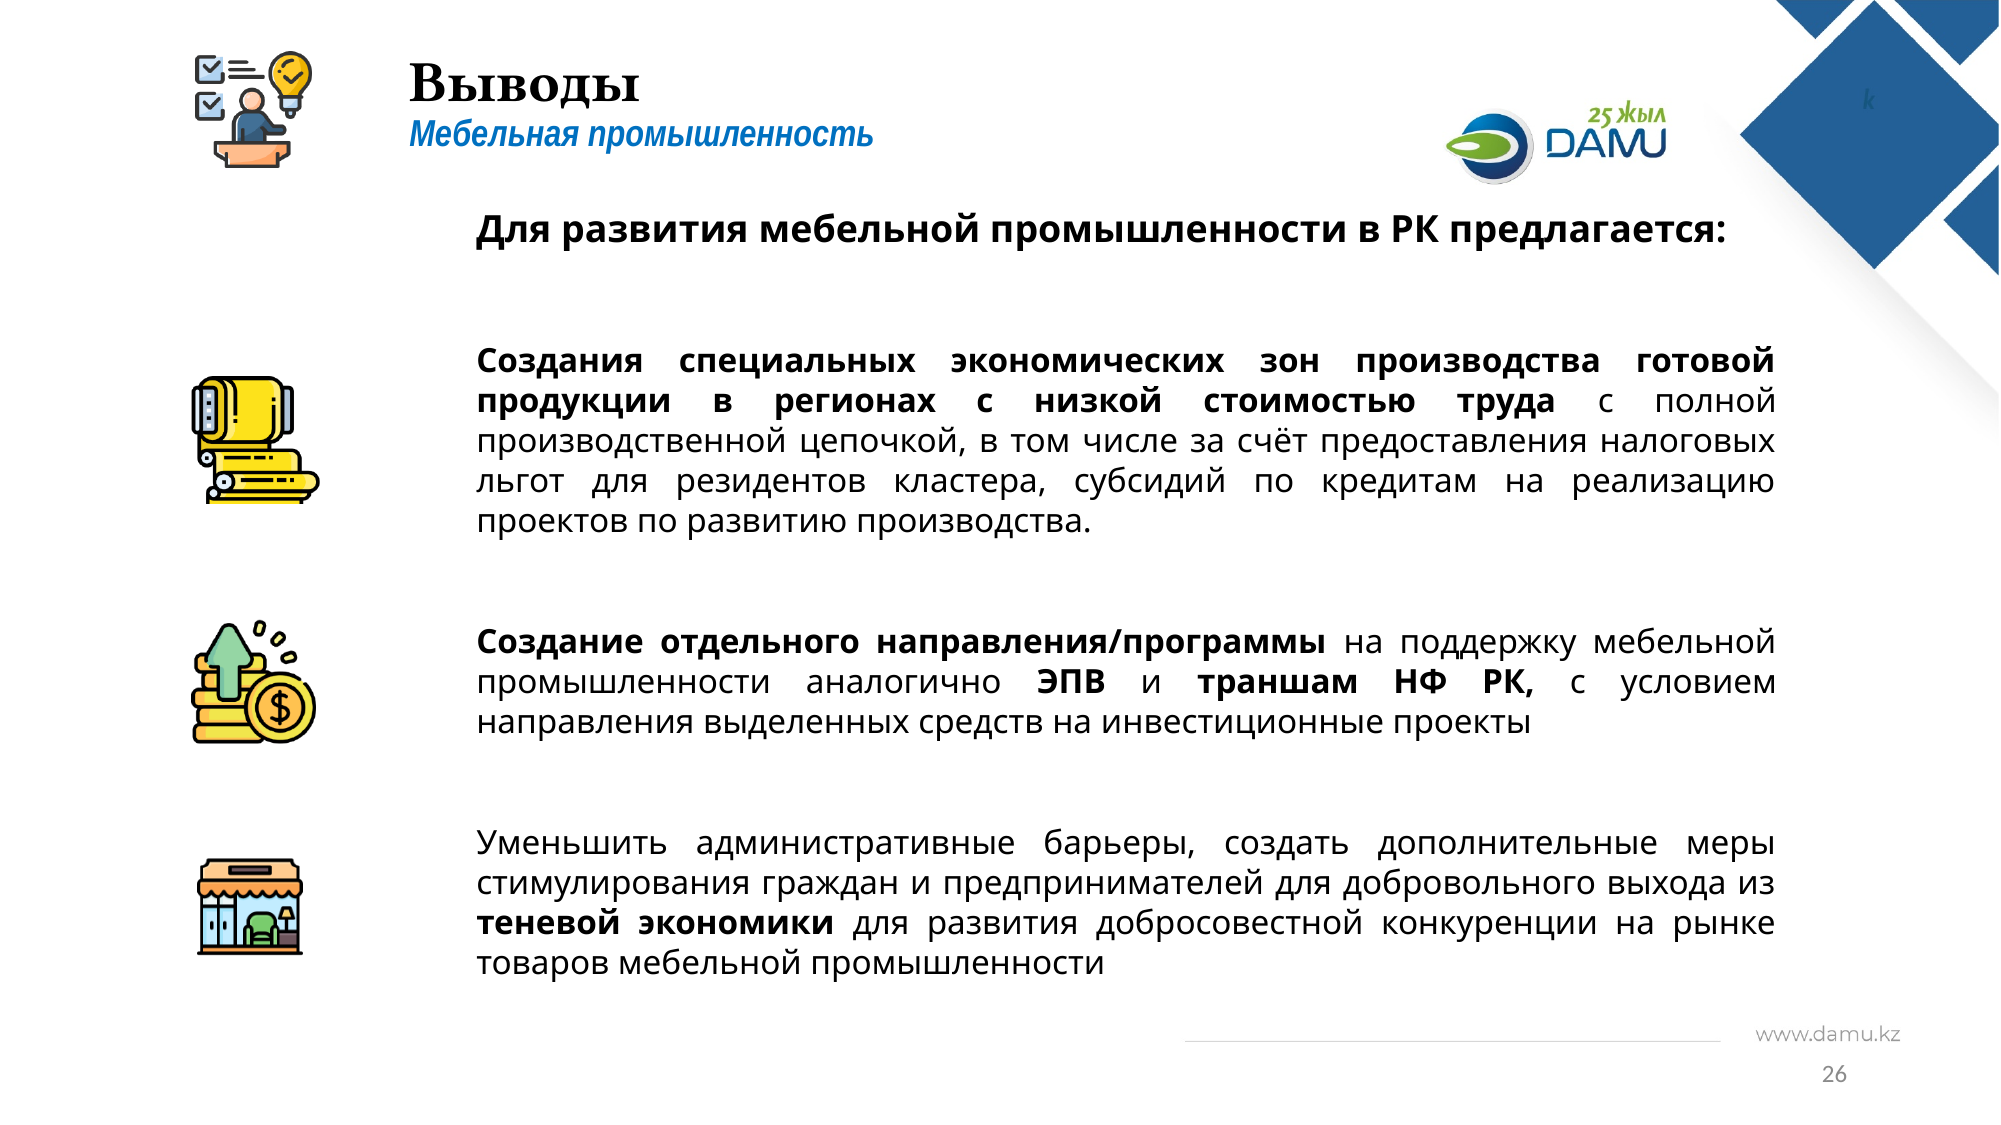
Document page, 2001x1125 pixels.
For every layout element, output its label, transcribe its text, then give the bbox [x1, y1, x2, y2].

text_box Уменьшить административные барьеры, создать дополнительные меры стимулирования граждан и предпринимателей для добровольного выхода из теневой экономики для развития добросовестной конкуренции на рынке товаров мебельной промышленности [461, 814, 1792, 989]
text_box Создание отдельного направления/программы на поддержку мебельной промышленности аналогично ЭПВ и траншам НФ РК, с условием направления выделенных средств на инвестиционные проекты [461, 613, 1792, 748]
text_box Создания специальных экономических зон производства готовой продукции в регионах с низкой стоимостью труда с полной производственной цепочкой, в том числе за счёт предоставления налоговых льгот для резидентов кластера, субсидий по кредитам на реализацию проектов по развитию производства. [461, 332, 1792, 547]
picture [1, 0, 1999, 1125]
text_box Выводы Мебельная промышленность [394, 53, 1667, 153]
text_box Для развития мебельной промышленности в РК предлагается: [461, 197, 1792, 258]
slide_number 26 [1412, 1042, 1863, 1103]
